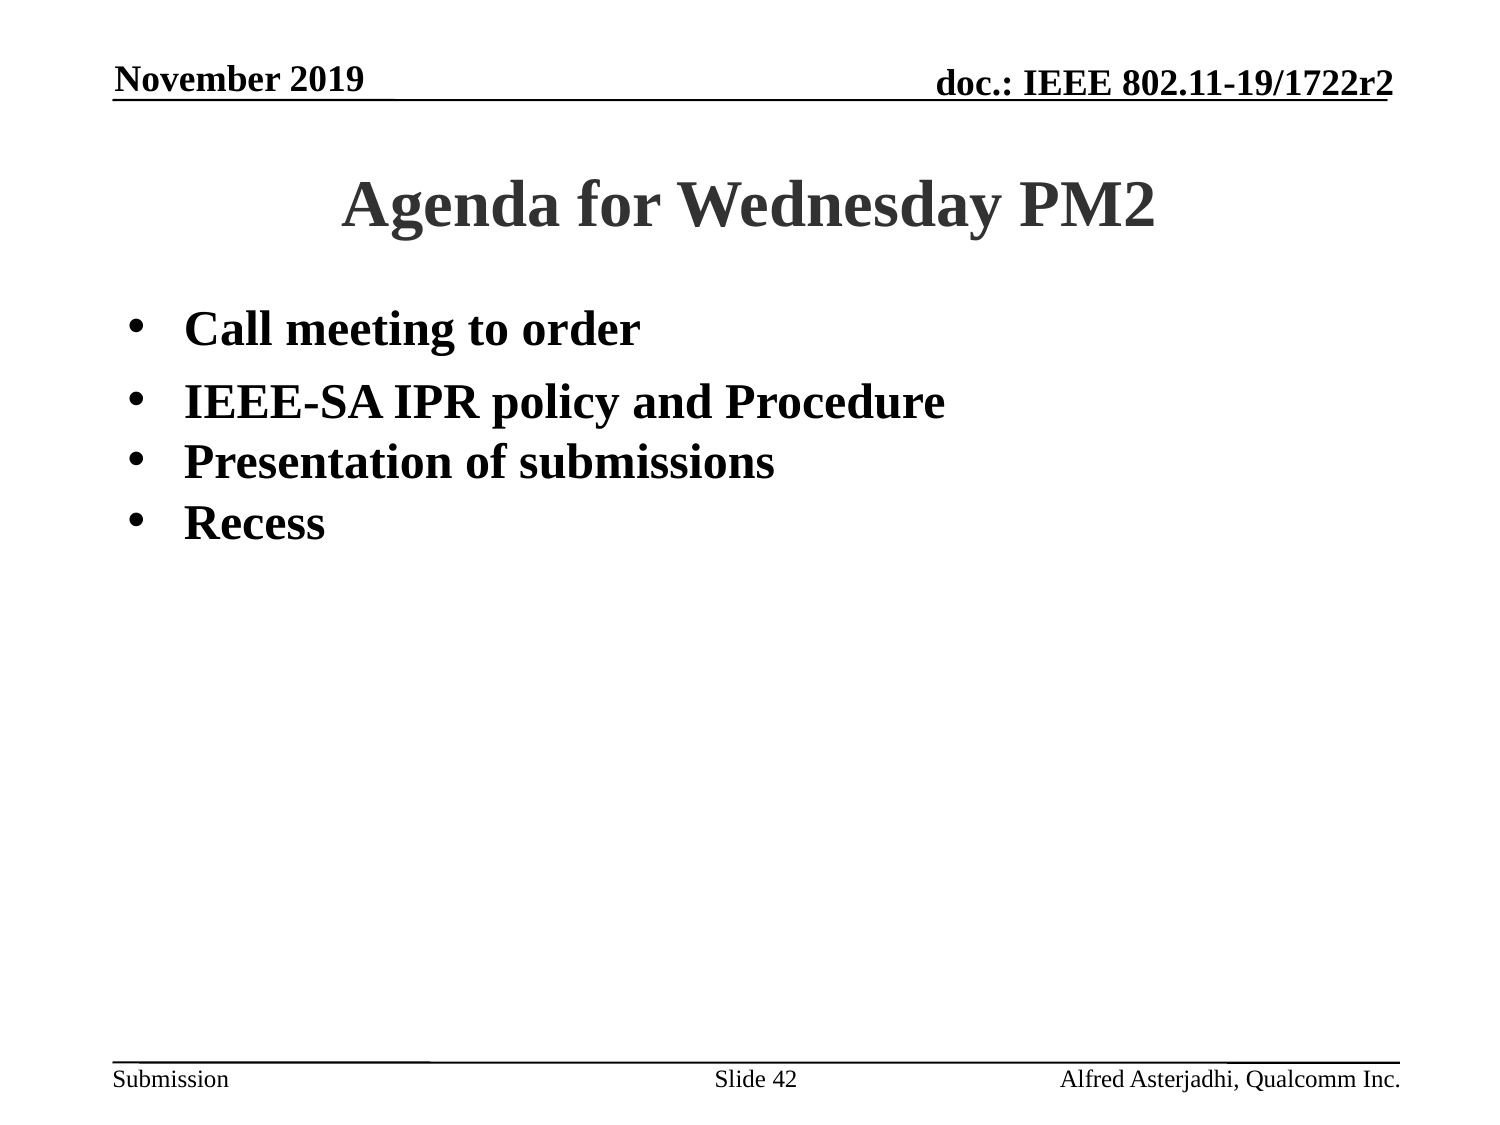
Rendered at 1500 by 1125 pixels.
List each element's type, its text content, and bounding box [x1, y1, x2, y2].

title Agenda for Wednesday PM2 [62, 112, 1438, 288]
footer Alfred Asterjadhi, Qualcomm Inc. [878, 1061, 1402, 1093]
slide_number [114, 54, 423, 100]
slide_number Slide 42 [712, 1061, 800, 1123]
list Call meeting to order IEEE-SA IPR policy and Procedure Presentation of submissions Recess [112, 299, 1388, 975]
